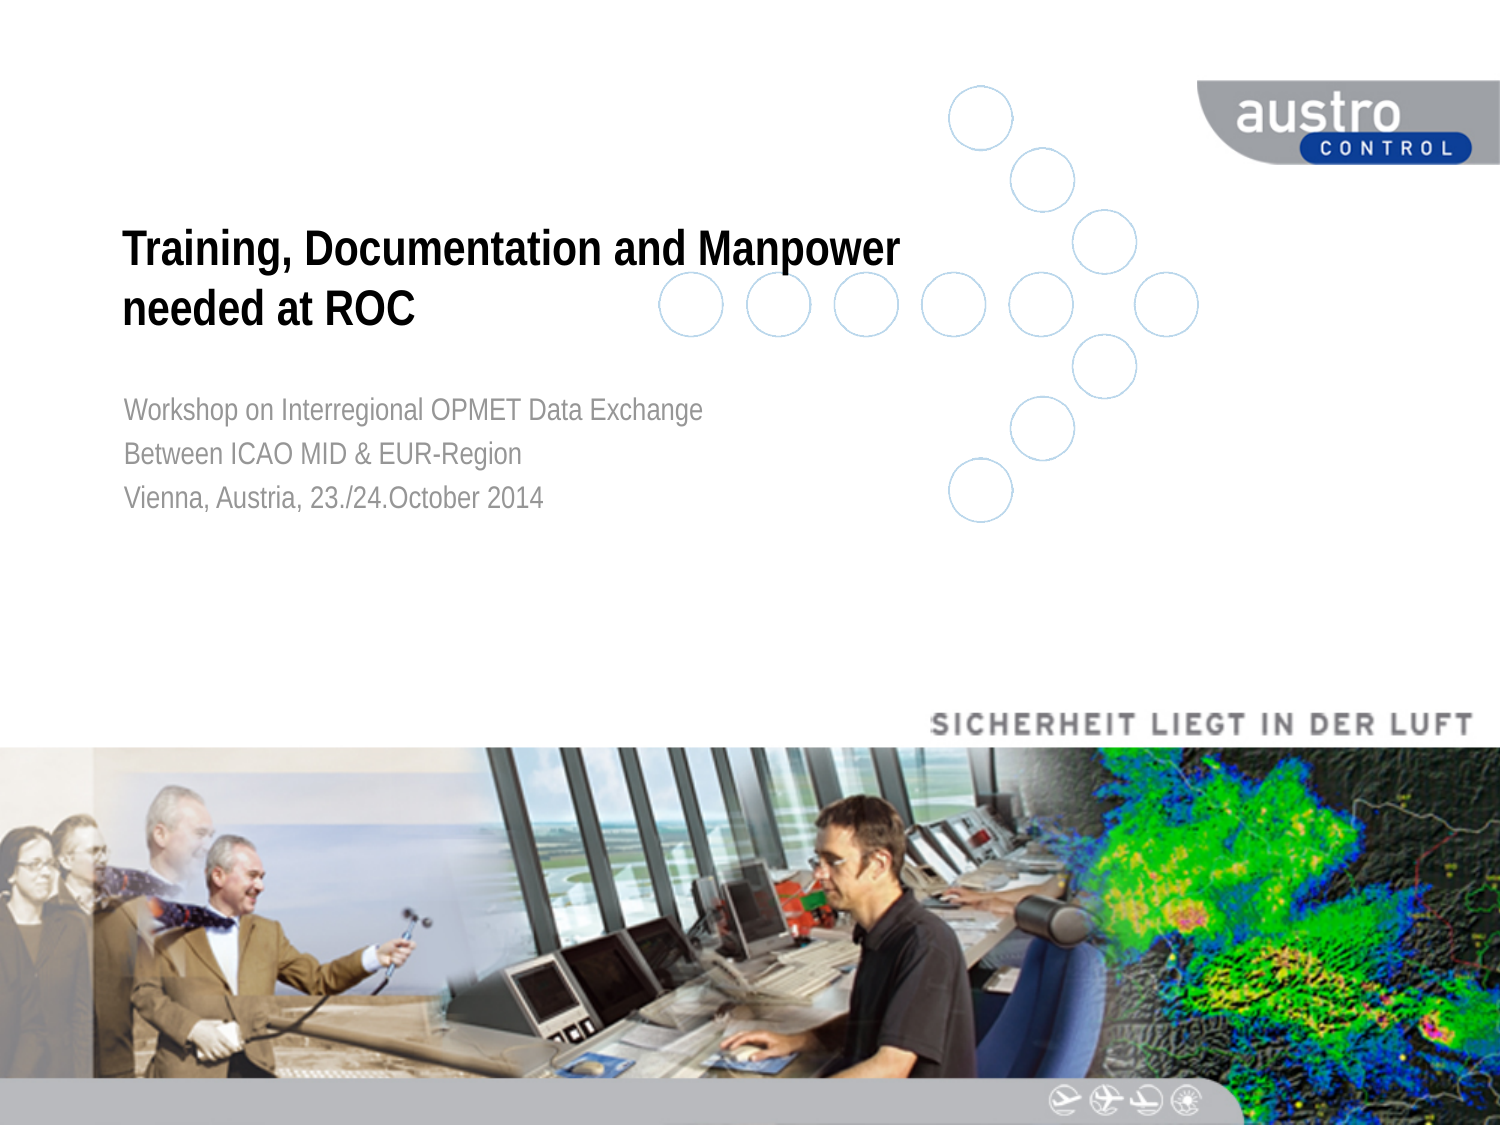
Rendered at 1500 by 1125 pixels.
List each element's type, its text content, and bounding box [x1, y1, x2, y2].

title Training, Documentation and Manpower needed at ROC [107, 207, 1244, 392]
picture [658, 0, 1500, 207]
picture [0, 662, 1500, 1125]
subtitle Workshop on Interregional OPMET Data Exchange Between ICAO MID & EUR-Region Vienna, Austria, 23./24.October 2014 [108, 382, 1244, 670]
